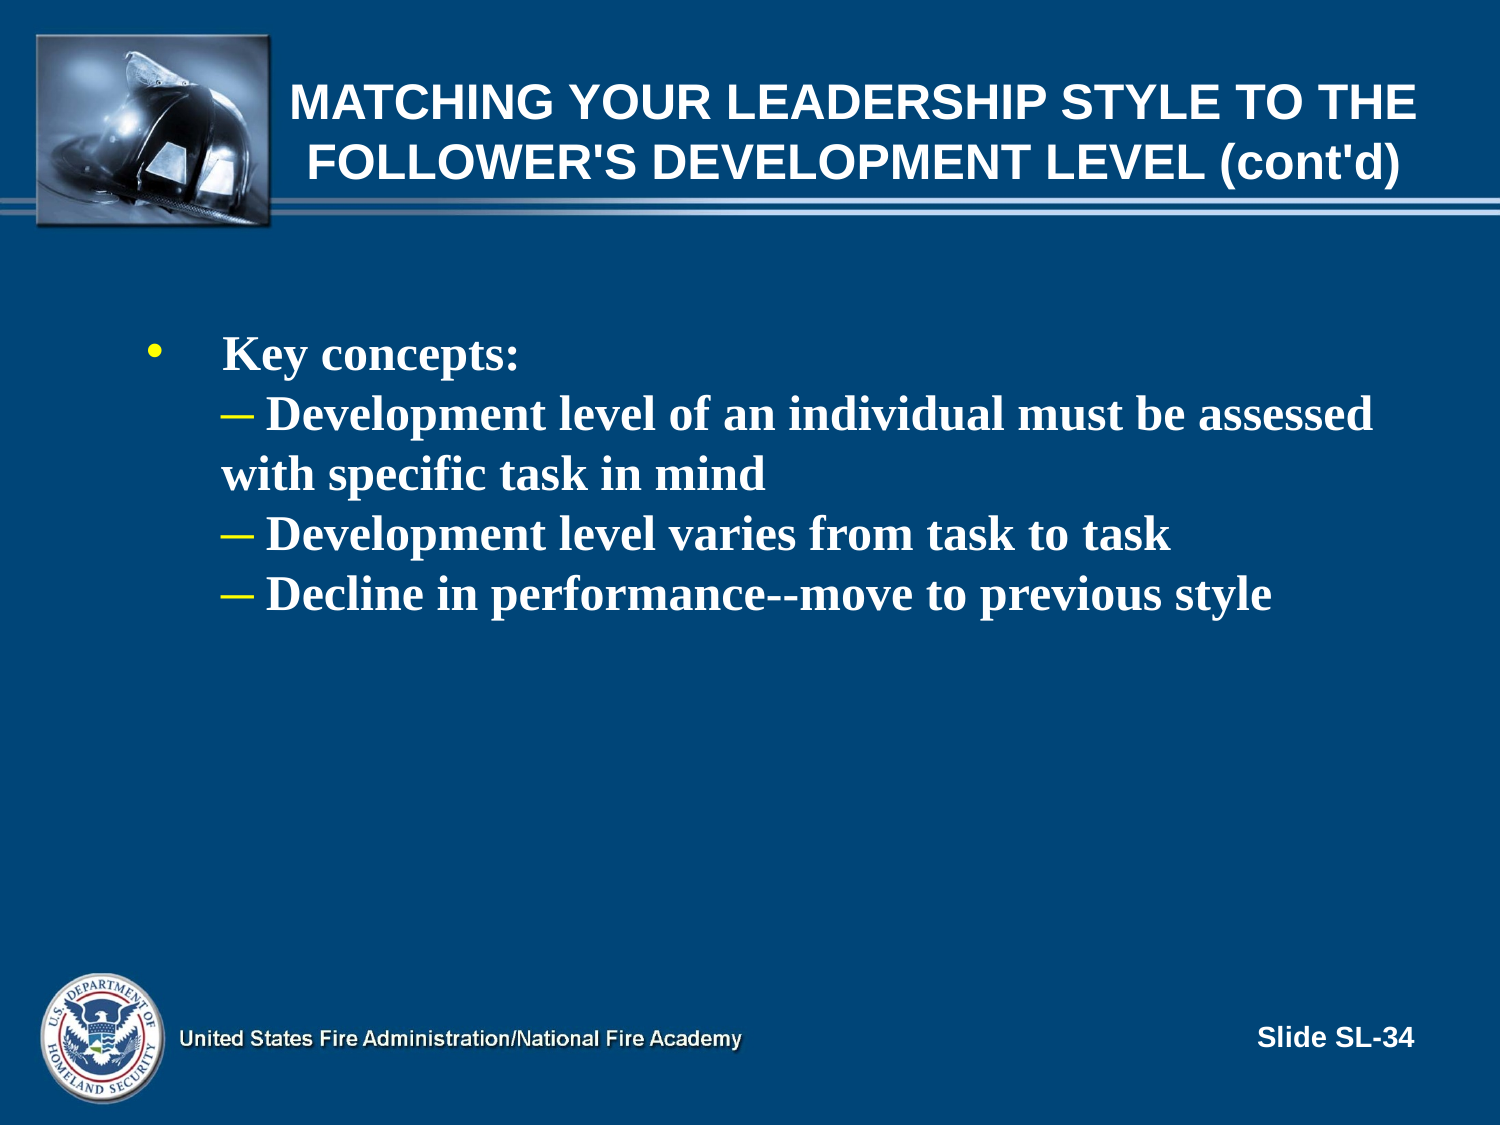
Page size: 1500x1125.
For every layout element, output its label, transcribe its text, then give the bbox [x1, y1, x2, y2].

picture [0, 0, 1500, 1125]
title Matching Your Leadership Style to the follower's development level (cont'd) [268, 35, 1439, 224]
slide_number Slide SL-34 [1116, 1010, 1430, 1087]
list Key concepts: Development level of an individual must be assessed with specific task in mind Development level varies from task to task Decline in performance--move to previous style [130, 312, 1430, 963]
